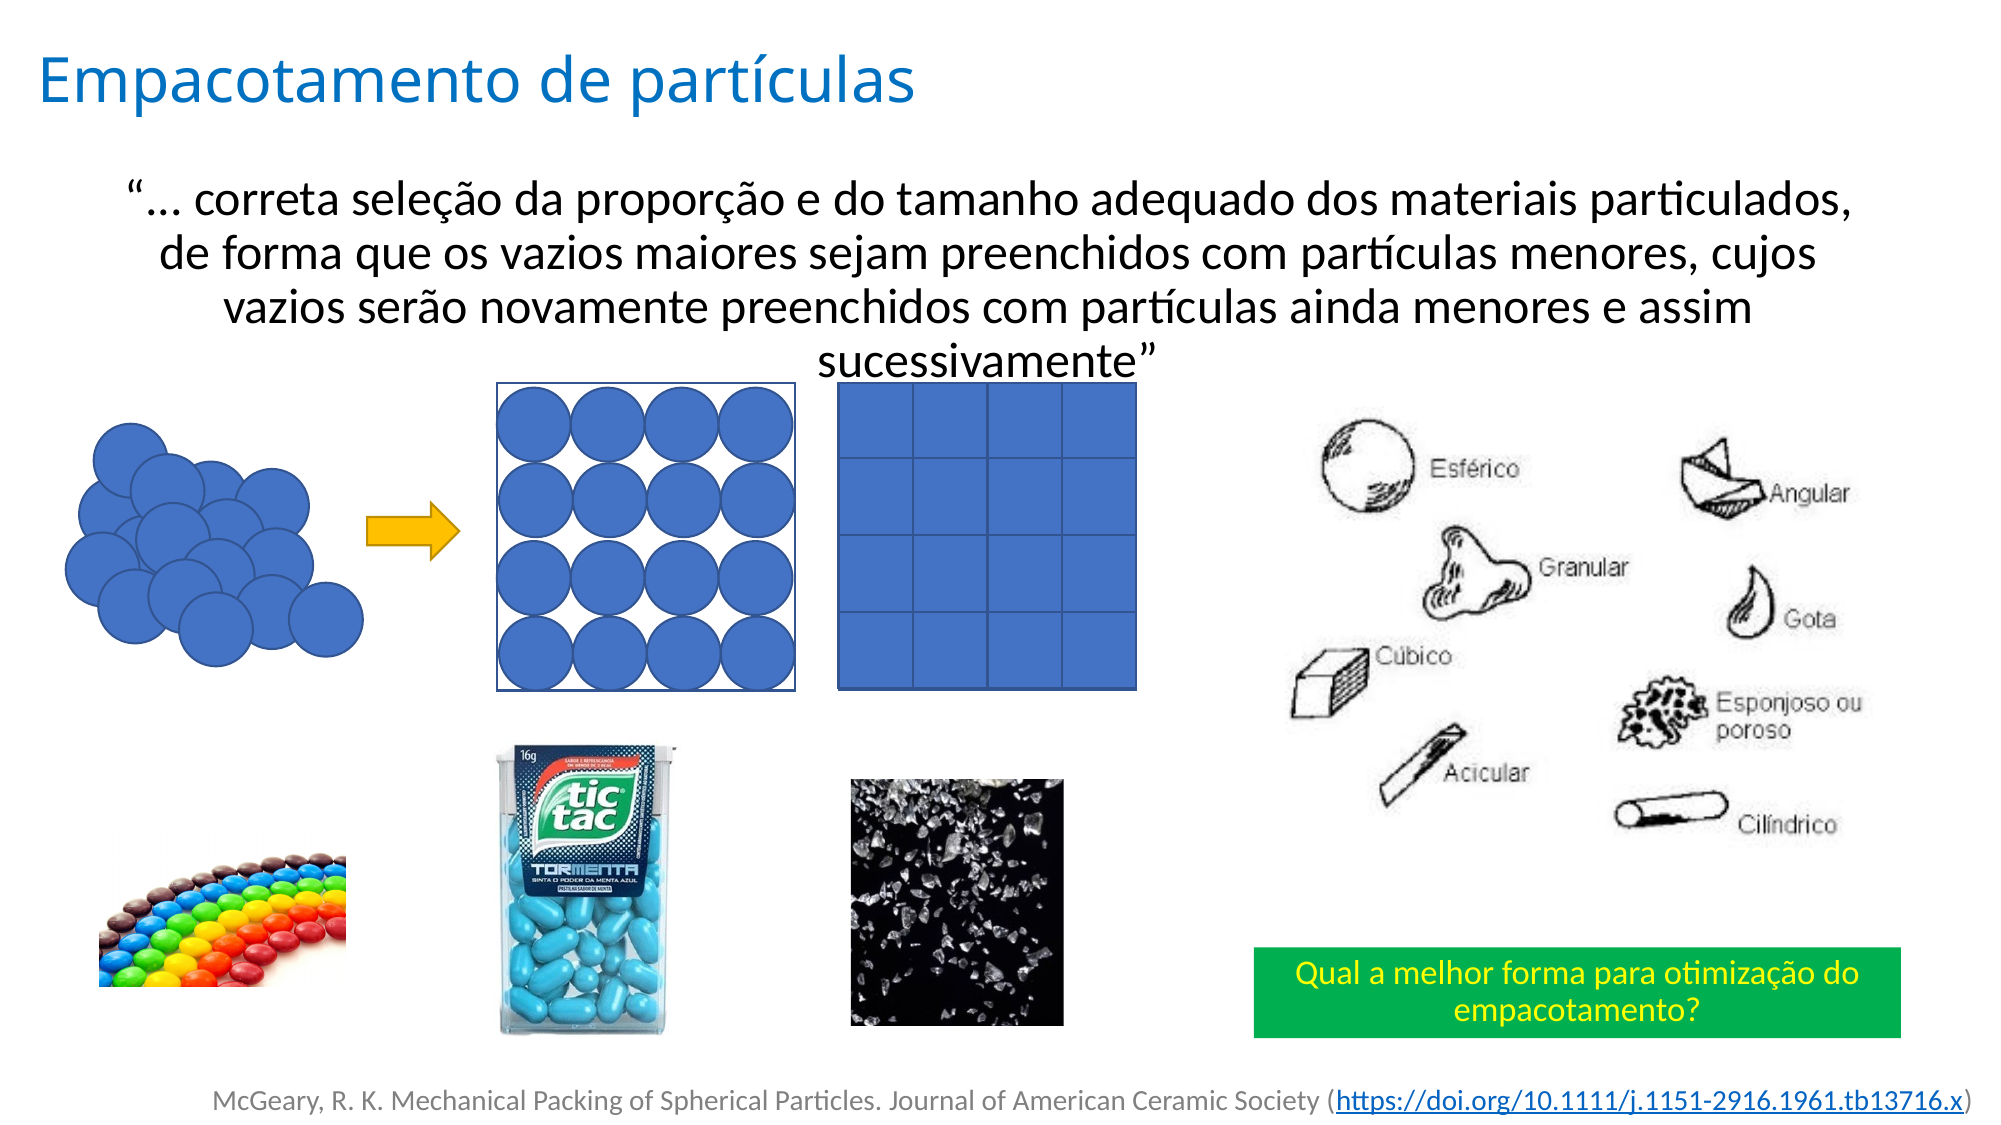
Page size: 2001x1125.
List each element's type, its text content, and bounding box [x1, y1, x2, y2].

text_box McGeary, R. K. Mechanical Packing of Spherical Particles. Journal of American Ceramic Society (https://doi.org/10.1111/j.1151-2916.1961.tb13716.x) [40, 1073, 1988, 1124]
text_box Qual a melhor forma para otimização do empacotamento? [1253, 947, 1901, 1039]
picture [850, 779, 1064, 1026]
picture [99, 833, 346, 987]
picture [484, 734, 684, 1037]
text_box “... correta seleção da proporção e do tamanho adequado dos materiais particulados, de forma que os vazios maiores sejam preenchidos com partículas menores, cujos vazios serão novamente preenchidos com partículas ainda menores e assim sucessivamente” [79, 164, 1899, 417]
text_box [838, 383, 1137, 690]
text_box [65, 383, 795, 691]
picture [1253, 406, 1875, 848]
text_box Empacotamento de partículas [22, 18, 1970, 124]
